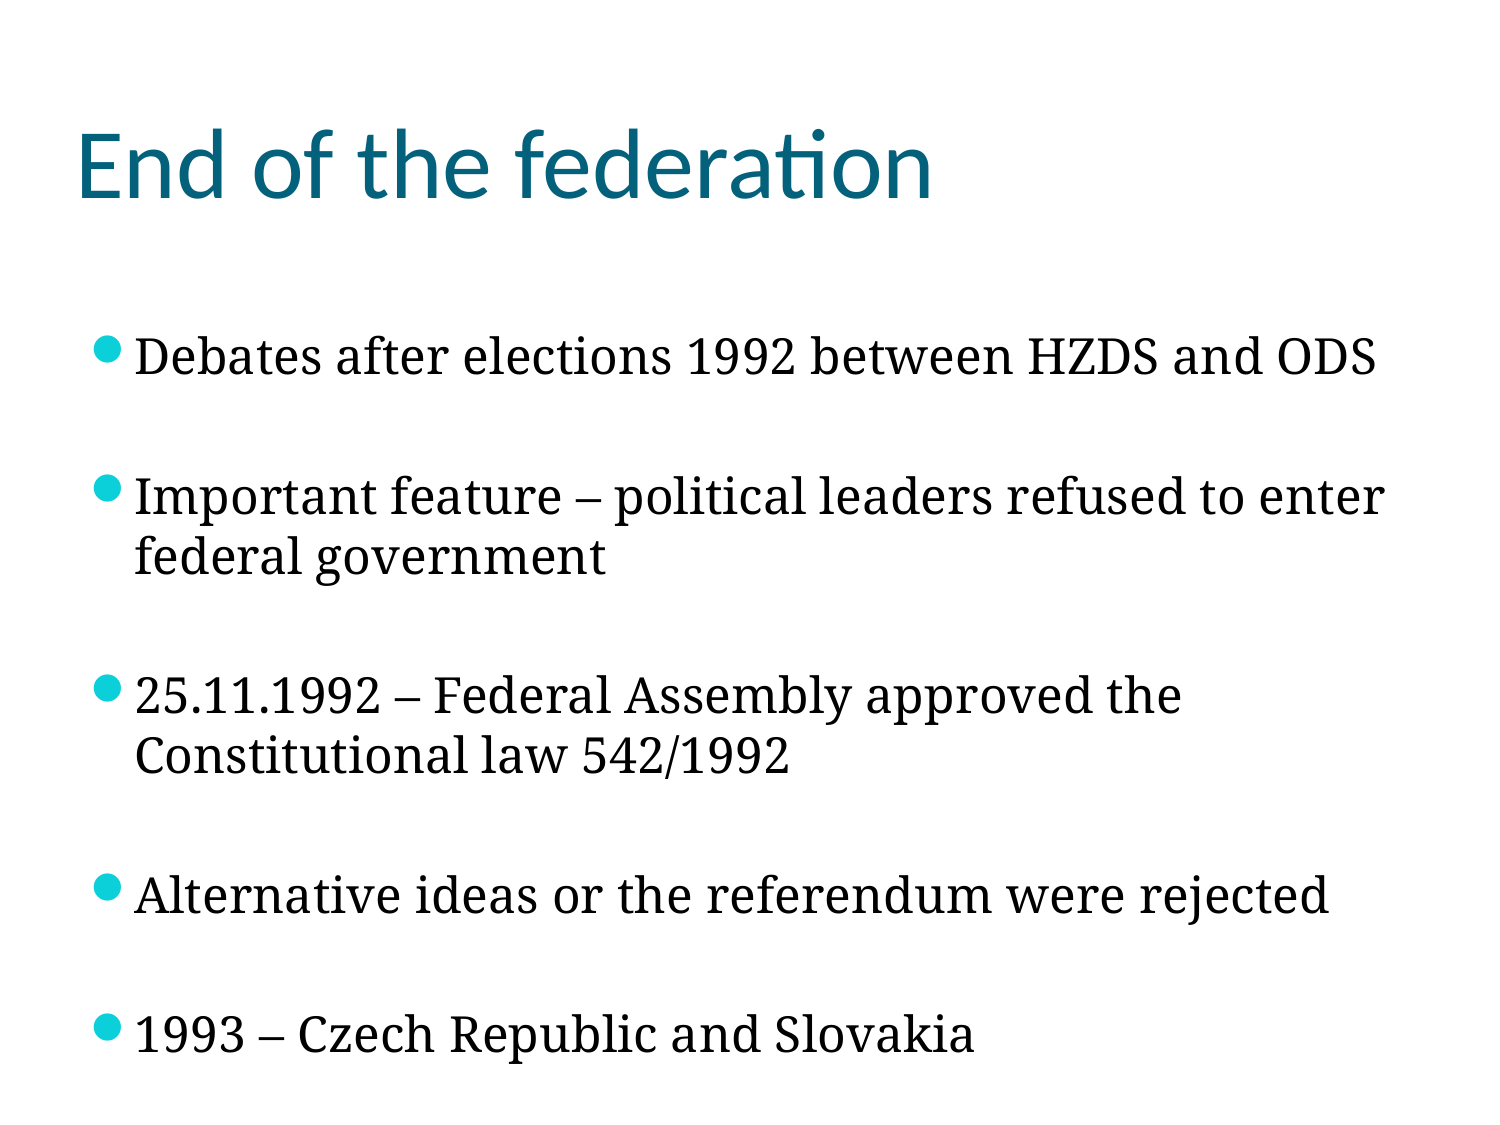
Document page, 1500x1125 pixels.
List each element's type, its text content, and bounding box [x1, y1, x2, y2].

title End of the federation [75, 30, 1425, 219]
list Debates after elections 1992 between HZDS and ODS Important feature – political leaders refused to enter federal government 25.11.1992 – Federal Assembly approved the Constitutional law 542/1992 Alternative ideas or the referendum were rejected 1993 – Czech Republic and Slovakia [75, 317, 1471, 1083]
